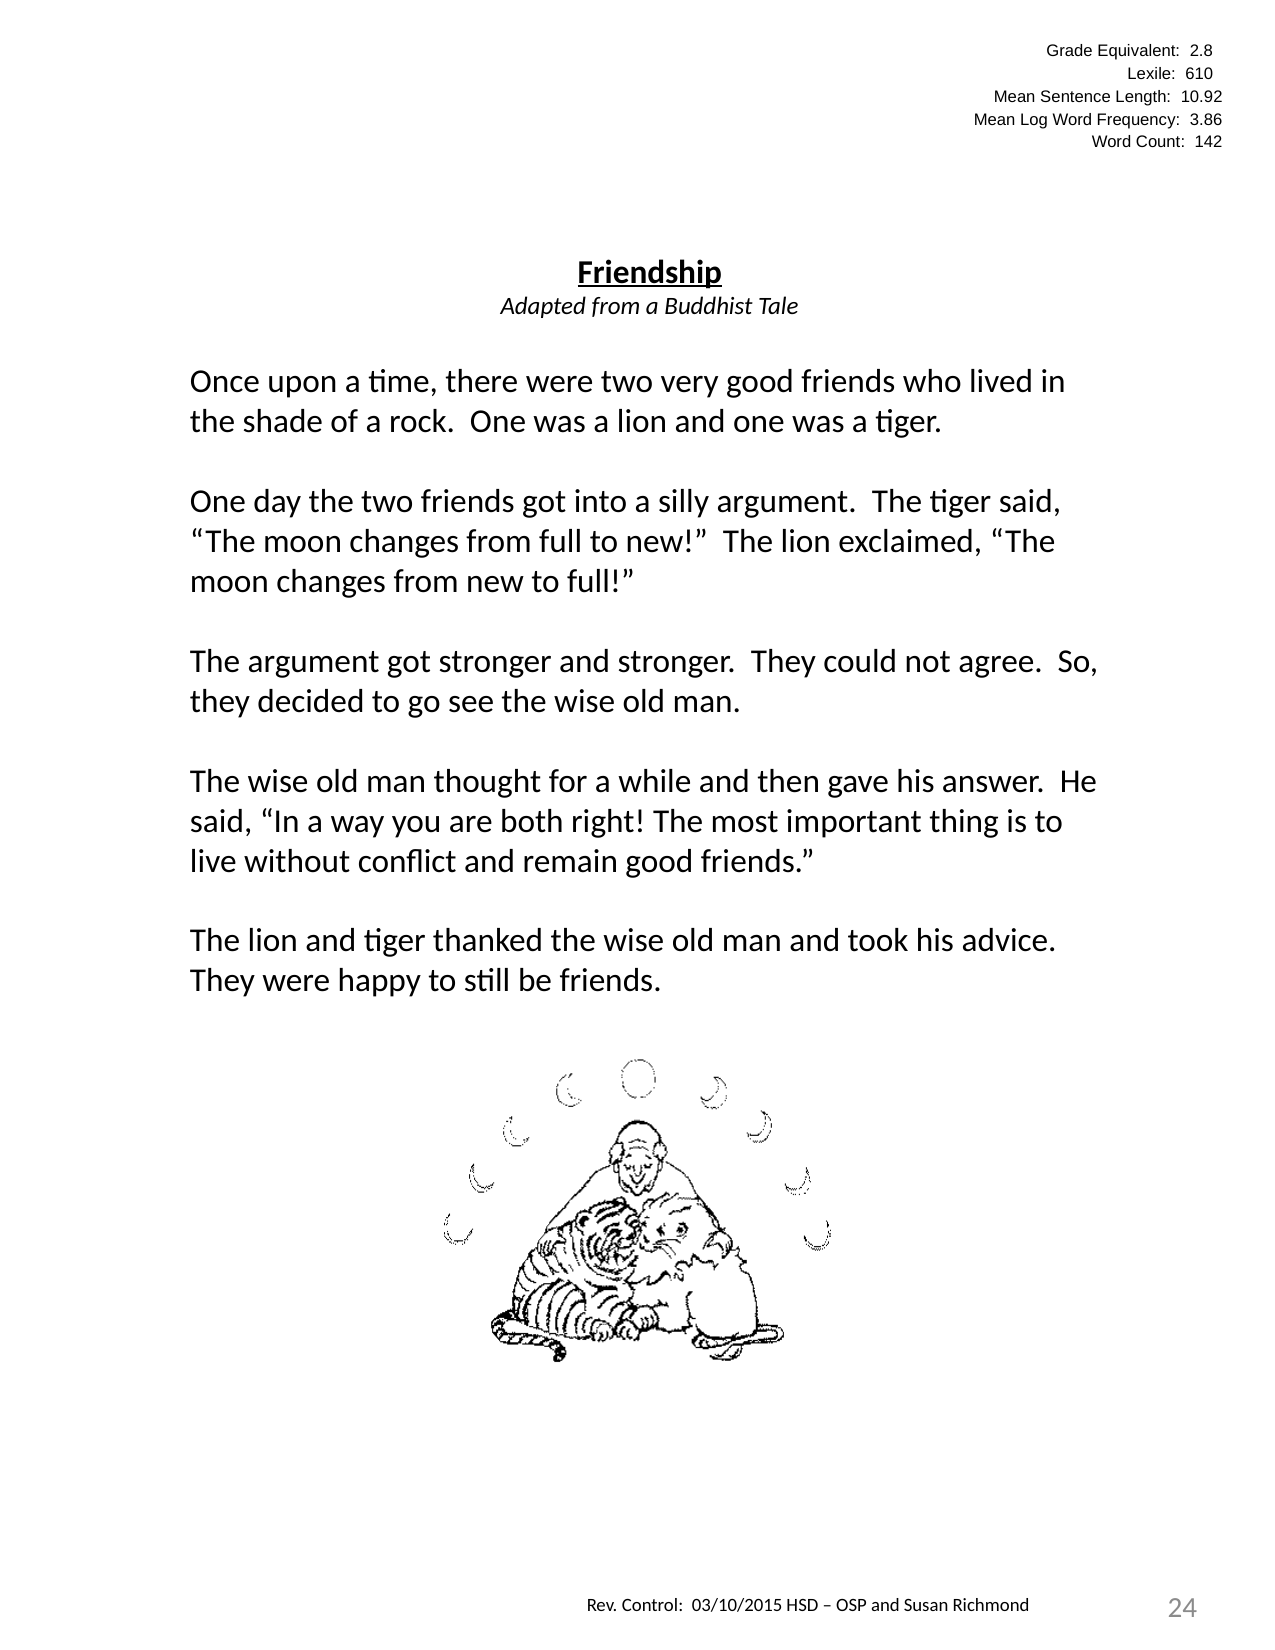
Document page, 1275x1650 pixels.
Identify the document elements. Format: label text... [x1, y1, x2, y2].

text_box Friendship Adapted from a Buddhist Tale Once upon a time, there were two very good friends who lived in the shade of a rock. One was a lion and one was a tiger. One day the two friends got into a silly argument. The tiger said, “The moon changes from full to new!” The lion exclaimed, “The moon changes from new to full!” The argument got stronger and stronger. They could not agree. So, they decided to go see the wise old man. The wise old man thought for a while and then gave his answer. He said, “In a way you are both right! The most important thing is to live without conflict and remain good friends.” The lion and tiger thanked the wise old man and took his advice. They were happy to still be friends. [174, 162, 1125, 1046]
slide_number 24 [1075, 1562, 1214, 1650]
picture [437, 1055, 838, 1369]
text_box Grade Equivalent: 2.8 Lexile: 610 Mean Sentence Length: 10.92 Mean Log Word Frequency: 3.86 Word Count: 142 [937, 29, 1238, 159]
